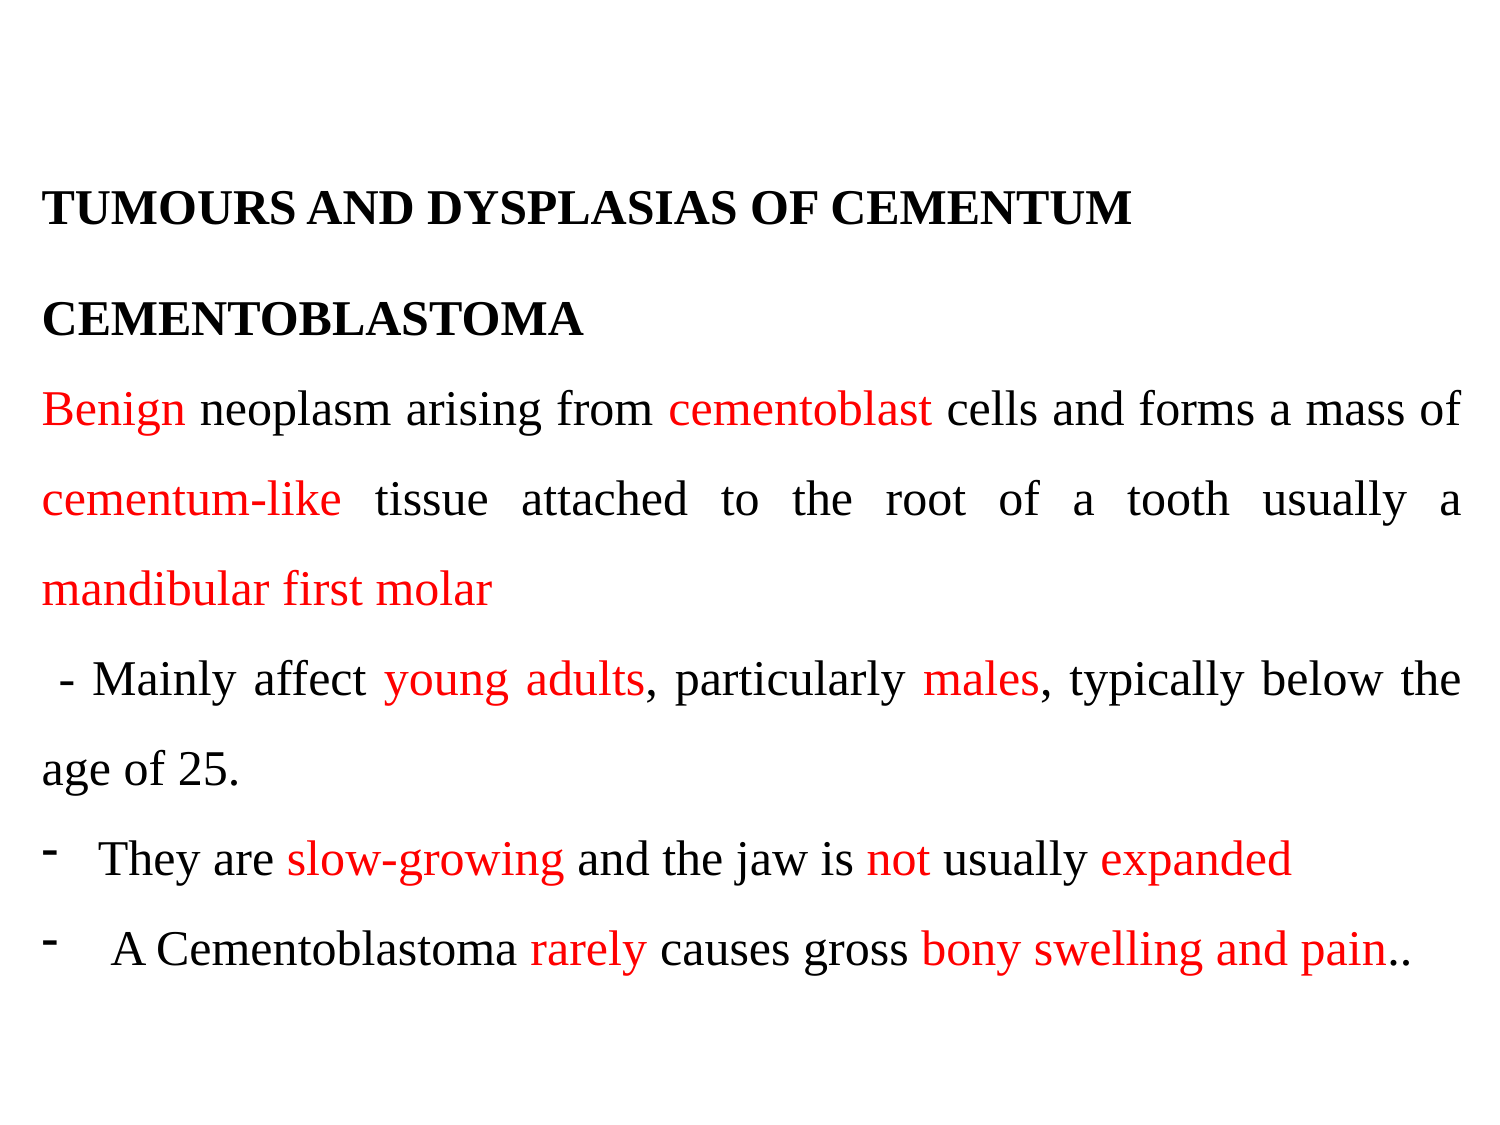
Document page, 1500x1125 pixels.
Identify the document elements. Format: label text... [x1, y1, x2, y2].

text_box TUMOURS AND DYSPLASIAS OF CEMENTUM CEMENTOBLASTOMA Benign neoplasm arising from cementoblast cells and forms a mass of cementum-like tissue attached to the root of a tooth usually a mandibular first molar - Mainly affect young adults, particularly males, typically below the age of 25. They are slow-growing and the jaw is not usually expanded A Cementoblastoma rarely causes gross bony swelling and pain.. [26, 137, 1477, 1074]
